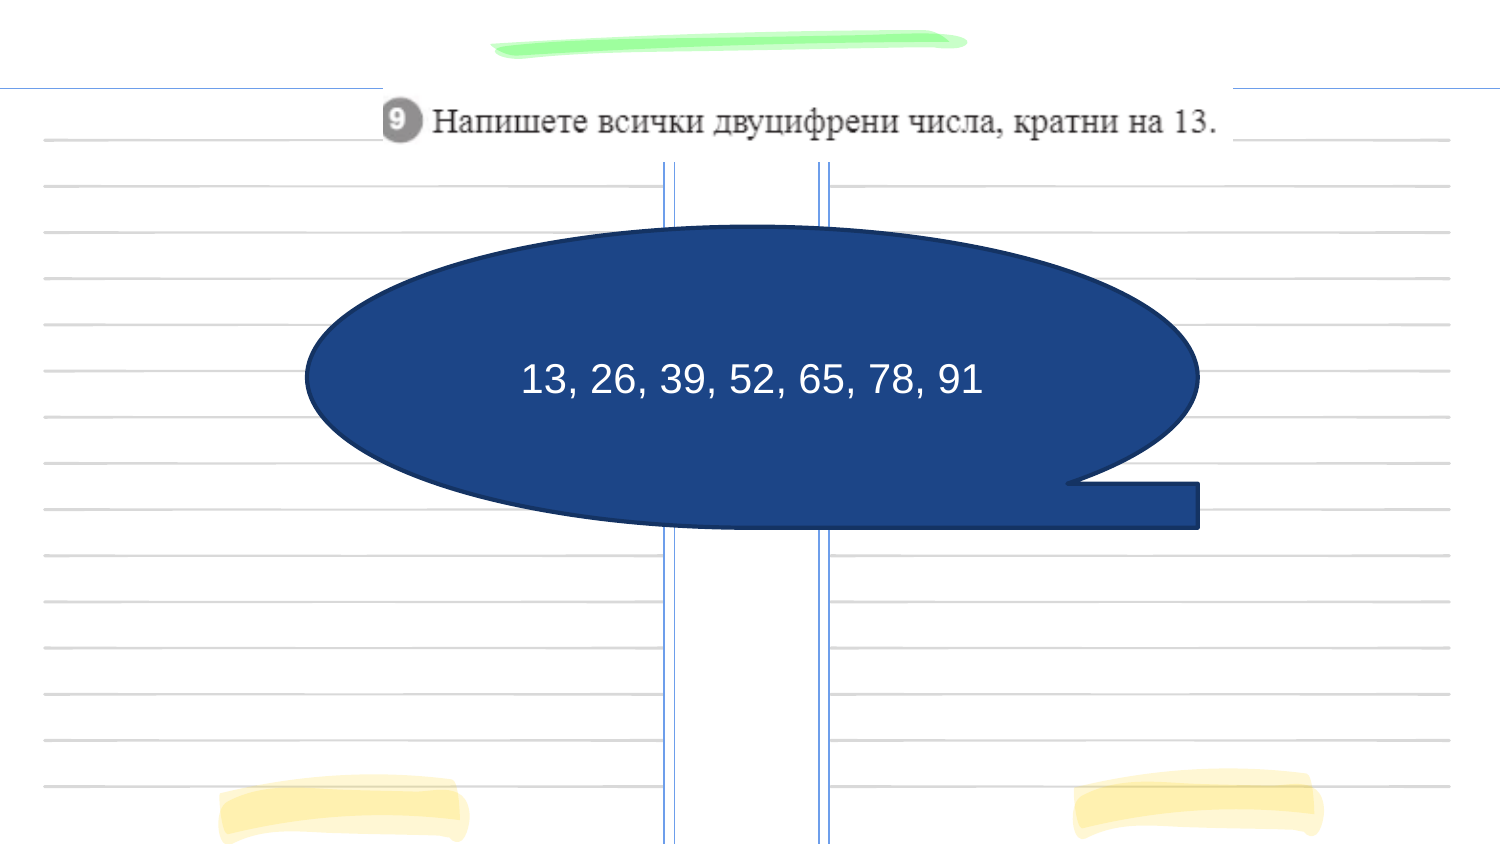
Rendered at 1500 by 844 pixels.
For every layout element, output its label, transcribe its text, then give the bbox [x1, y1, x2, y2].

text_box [214, 764, 471, 844]
text_box 13, 26, 39, 52, 65, 78, 91 [304, 224, 1200, 530]
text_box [1068, 758, 1325, 844]
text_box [483, 29, 970, 60]
picture [383, 84, 1233, 162]
